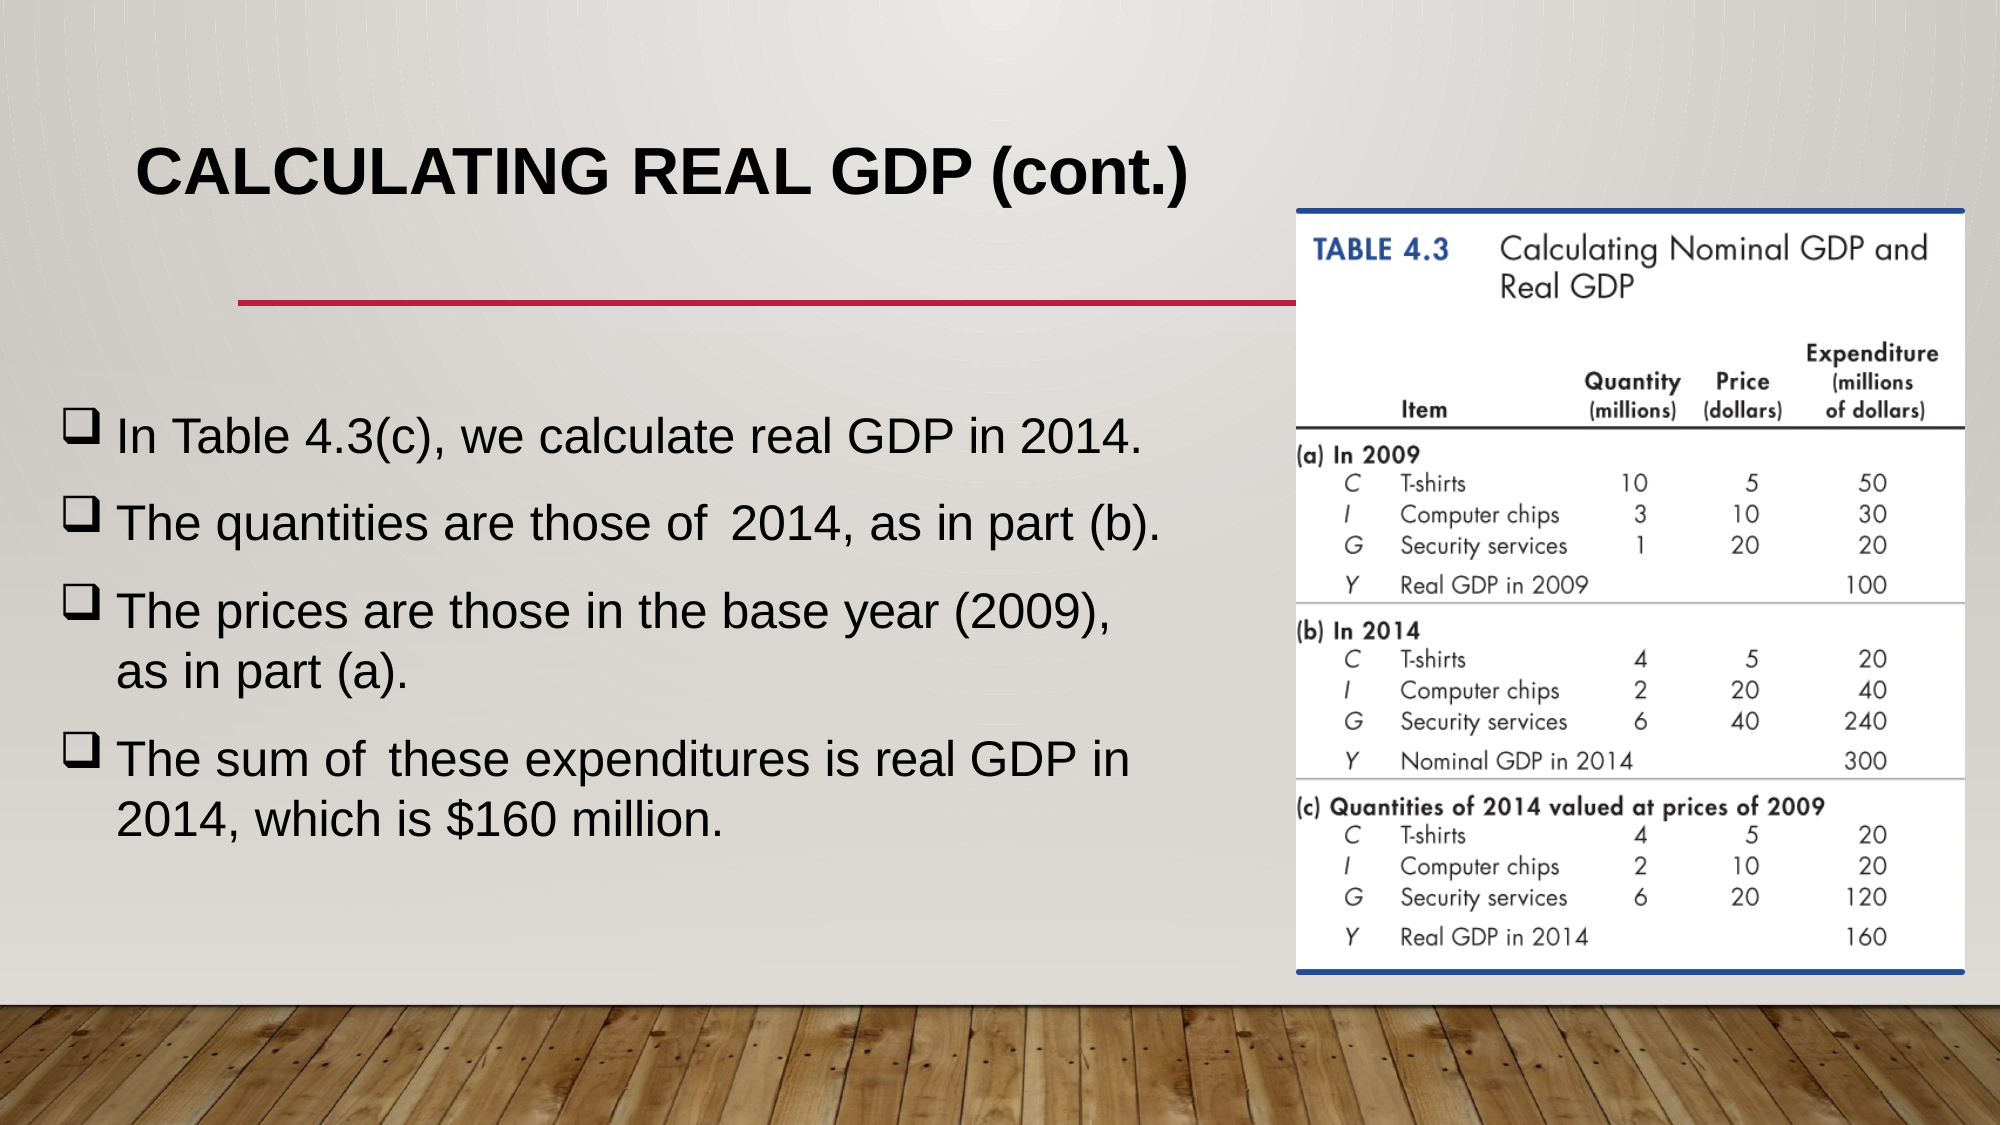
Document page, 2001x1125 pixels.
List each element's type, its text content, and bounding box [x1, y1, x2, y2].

text_box In Table 4.3(c), we calculate real GDP in 2014. The quantities are those of 2014, as in part (b). The prices are those in the base year (2009), as in part (a). The sum of these expenditures is real GDP in 2014, which is $160 million. [56, 400, 1224, 847]
title Calculating Real GDP (cont.) [132, 125, 1212, 316]
picture [1296, 208, 1966, 975]
picture [0, 1005, 2000, 1125]
